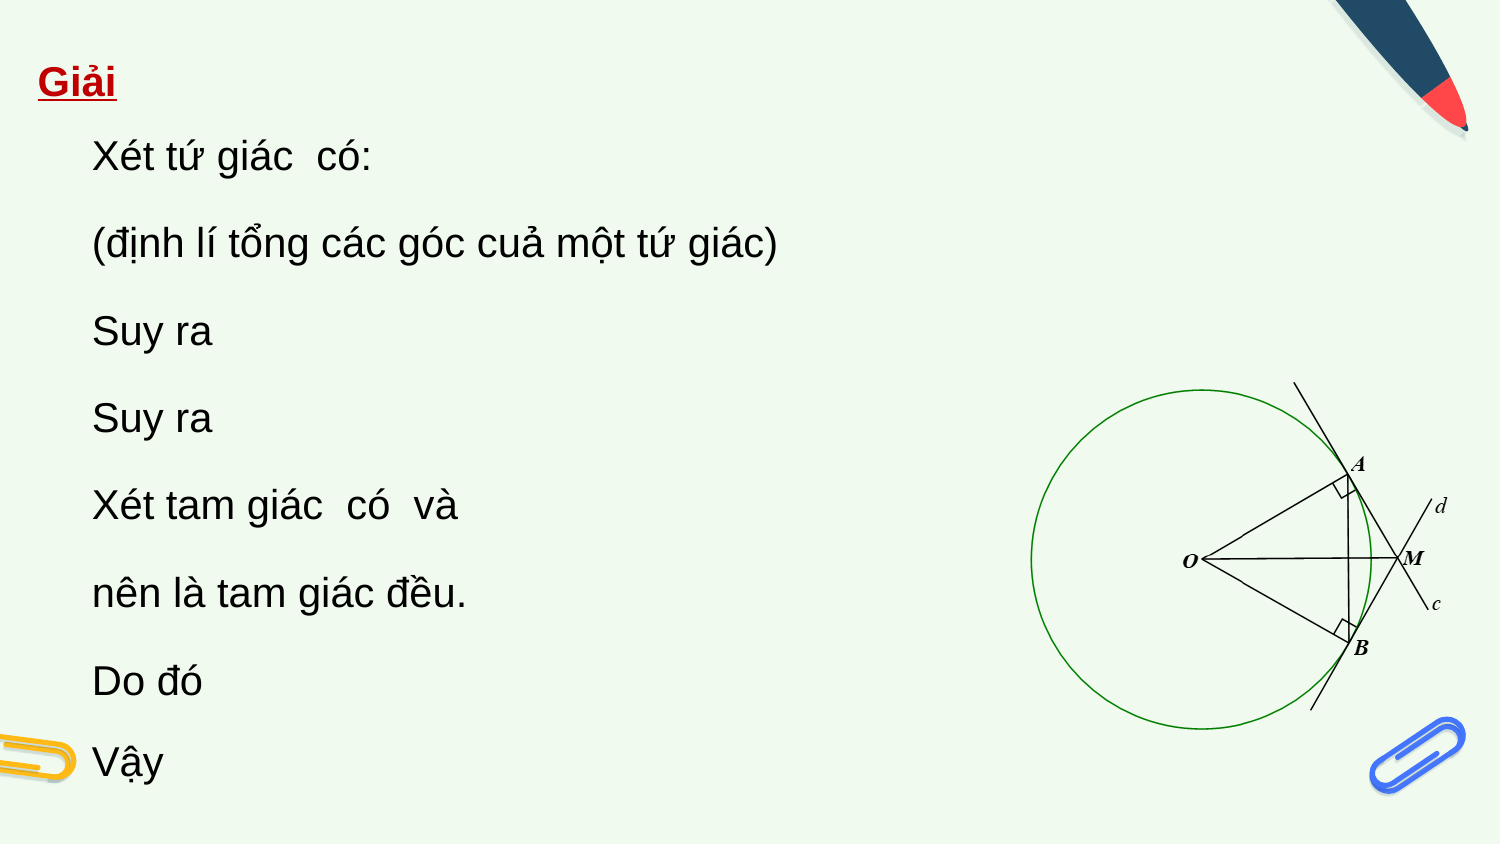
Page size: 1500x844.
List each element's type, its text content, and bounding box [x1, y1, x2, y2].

picture [1016, 366, 1470, 745]
text_box Giải [20, 36, 134, 120]
